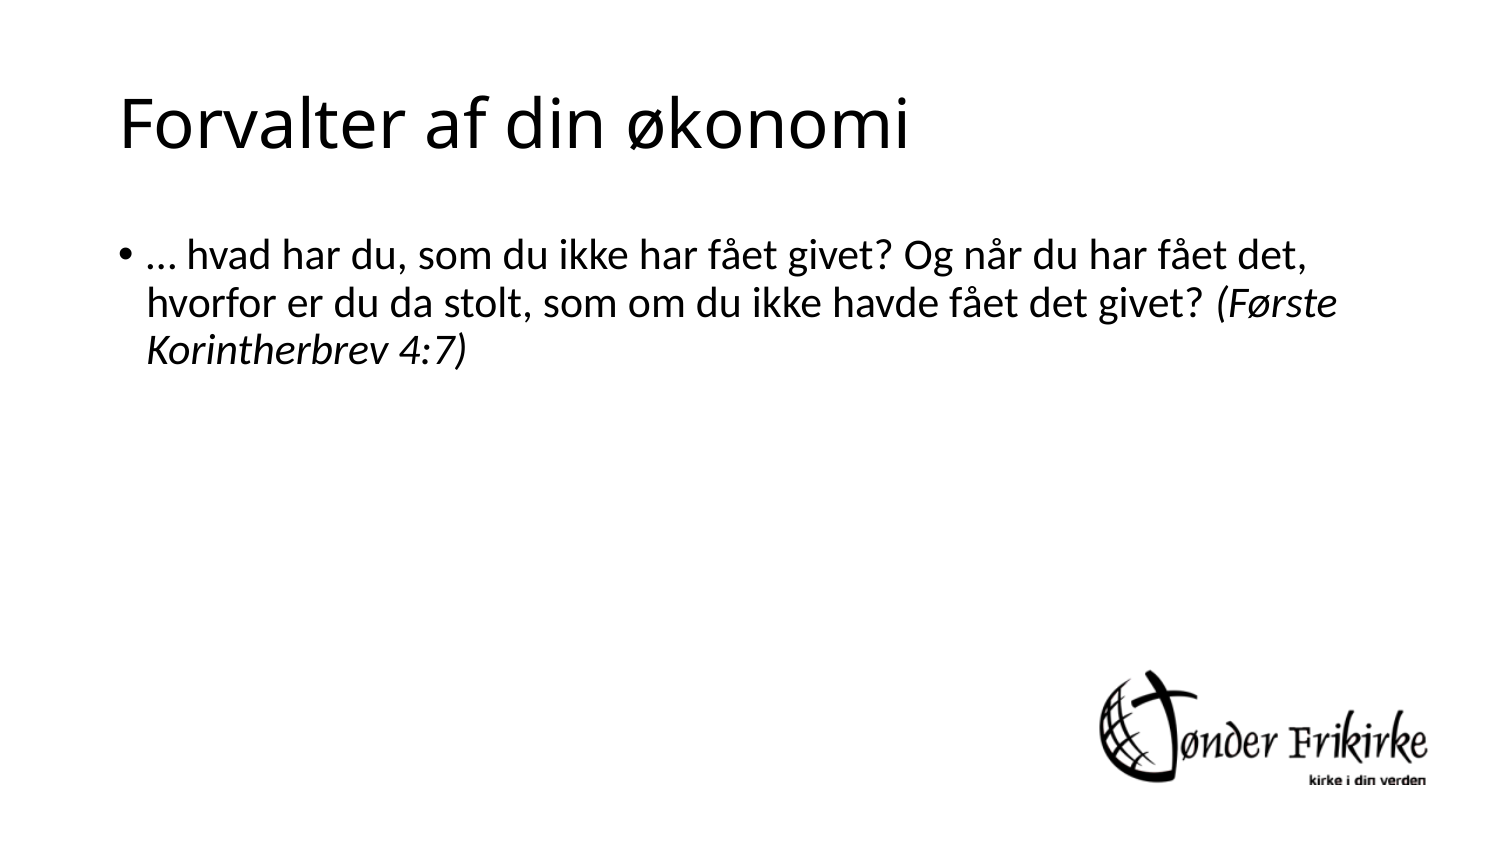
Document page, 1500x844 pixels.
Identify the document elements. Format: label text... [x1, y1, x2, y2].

title Forvalter af din økonomi [103, 44, 1397, 208]
list … hvad har du, som du ikke har fået givet? Og når du har fået det, hvorfor er du da stolt, som om du ikke havde fået det givet? (Første Korintherbrev 4:7) [103, 224, 1397, 760]
picture [1089, 667, 1441, 785]
